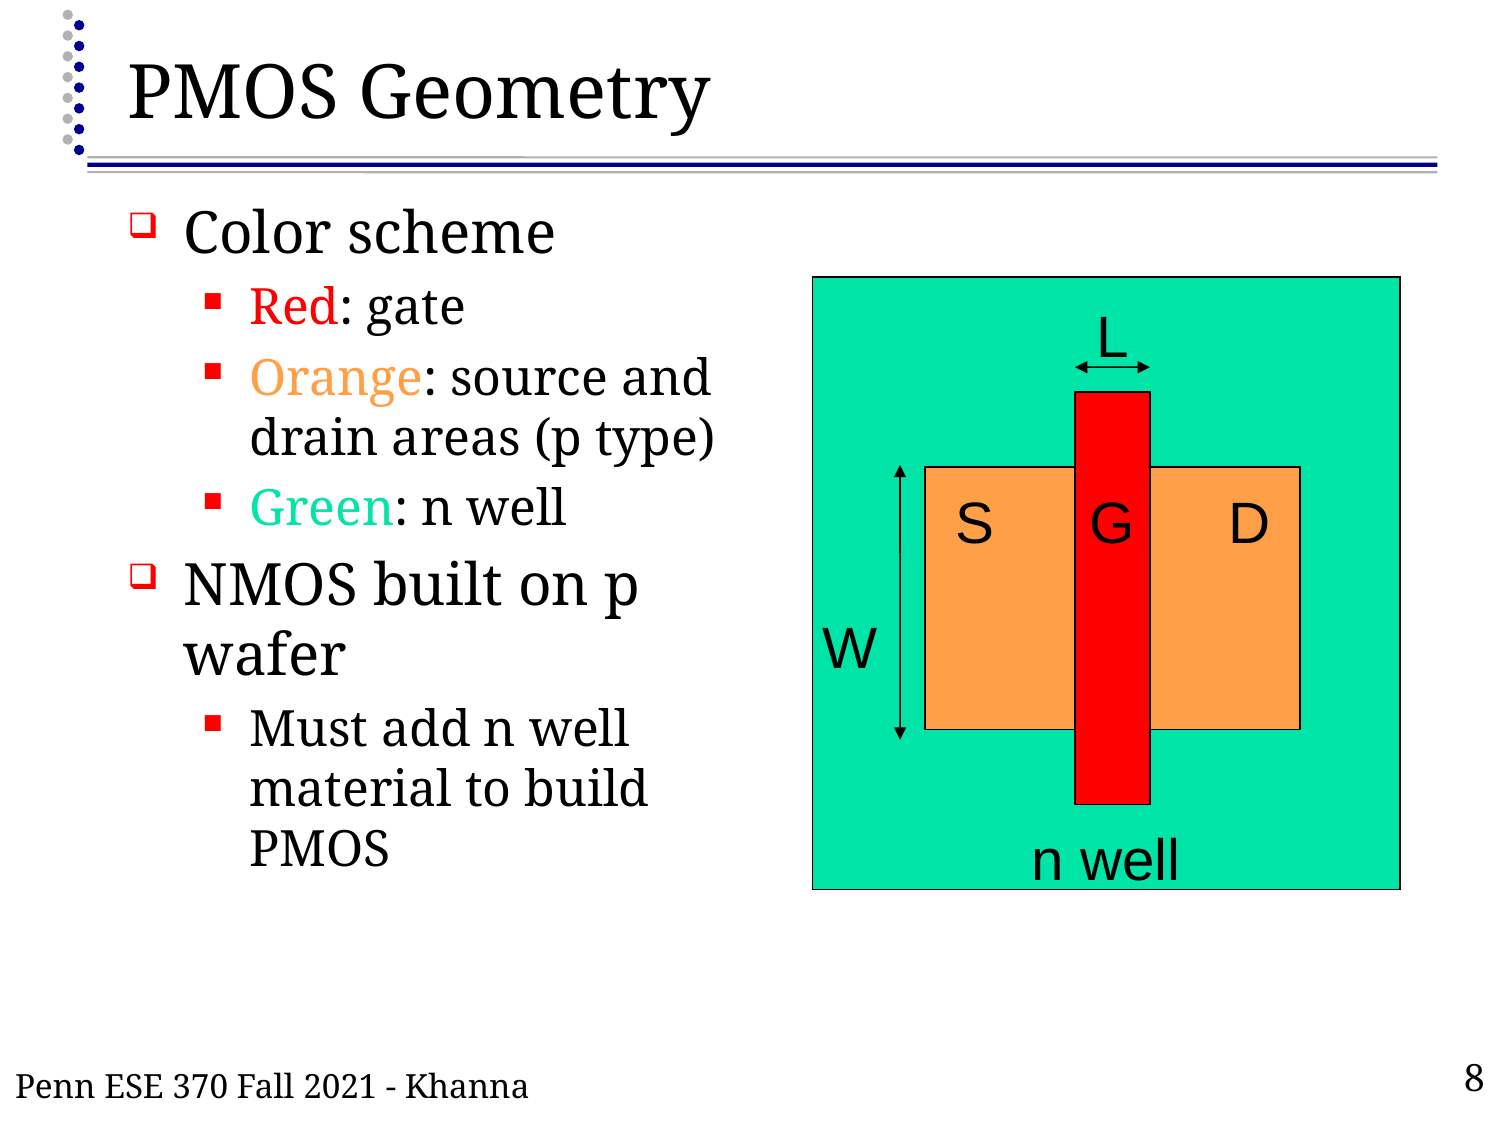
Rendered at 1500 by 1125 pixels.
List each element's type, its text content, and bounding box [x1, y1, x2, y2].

text_box [1074, 392, 1150, 477]
title PMOS Geometry [112, 16, 1391, 142]
text_box D [1200, 477, 1300, 563]
text_box [1150, 467, 1300, 730]
footer Penn ESE 370 Fall 2021 - Khanna [0, 1037, 813, 1113]
text_box [1074, 563, 1150, 805]
list Color scheme Red: gate Orange: source and drain areas (p type) Green: n well NMOS built on p wafer Must add n well material to build PMOS [112, 187, 763, 1013]
text_box S [924, 477, 1025, 563]
text_box [893, 464, 907, 740]
text_box [812, 277, 1400, 890]
text_box n well [837, 814, 1375, 900]
text_box [924, 467, 1074, 730]
text_box G [1062, 477, 1163, 563]
slide_number 8 [1187, 1037, 1500, 1113]
text_box L [1062, 292, 1163, 377]
text_box W [800, 602, 900, 688]
